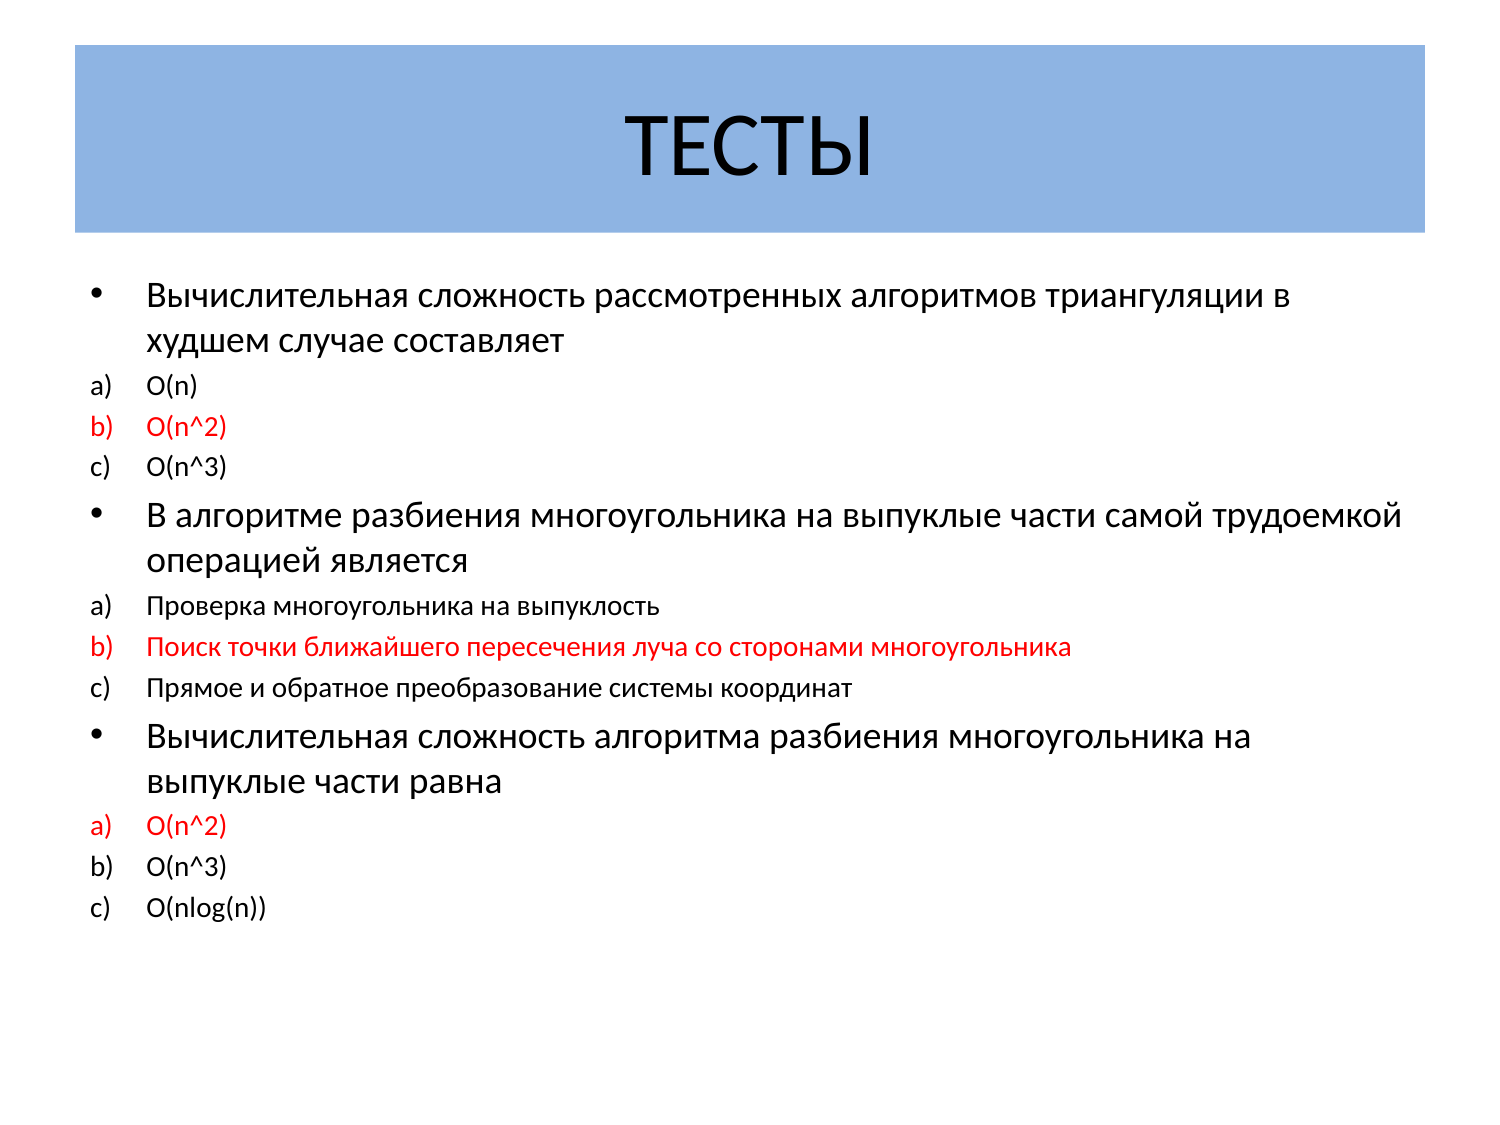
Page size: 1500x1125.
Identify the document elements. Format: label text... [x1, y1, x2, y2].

title ТЕСТЫ [75, 45, 1425, 233]
list Вычислительная сложность рассмотренных алгоритмов триангуляции в худшем случае составляет O(n) O(n^2) O(n^3) В алгоритме разбиения многоугольника на выпуклые части самой трудоемкой операцией является Проверка многоугольника на выпуклость Поиск точки ближайшего пересечения луча со сторонами многоугольника Прямое и обратное преобразование системы координат Вычислительная сложность алгоритма разбиения многоугольника на выпуклые части равна O(n^2) O(n^3) O(nlog(n)) [75, 262, 1425, 1005]
